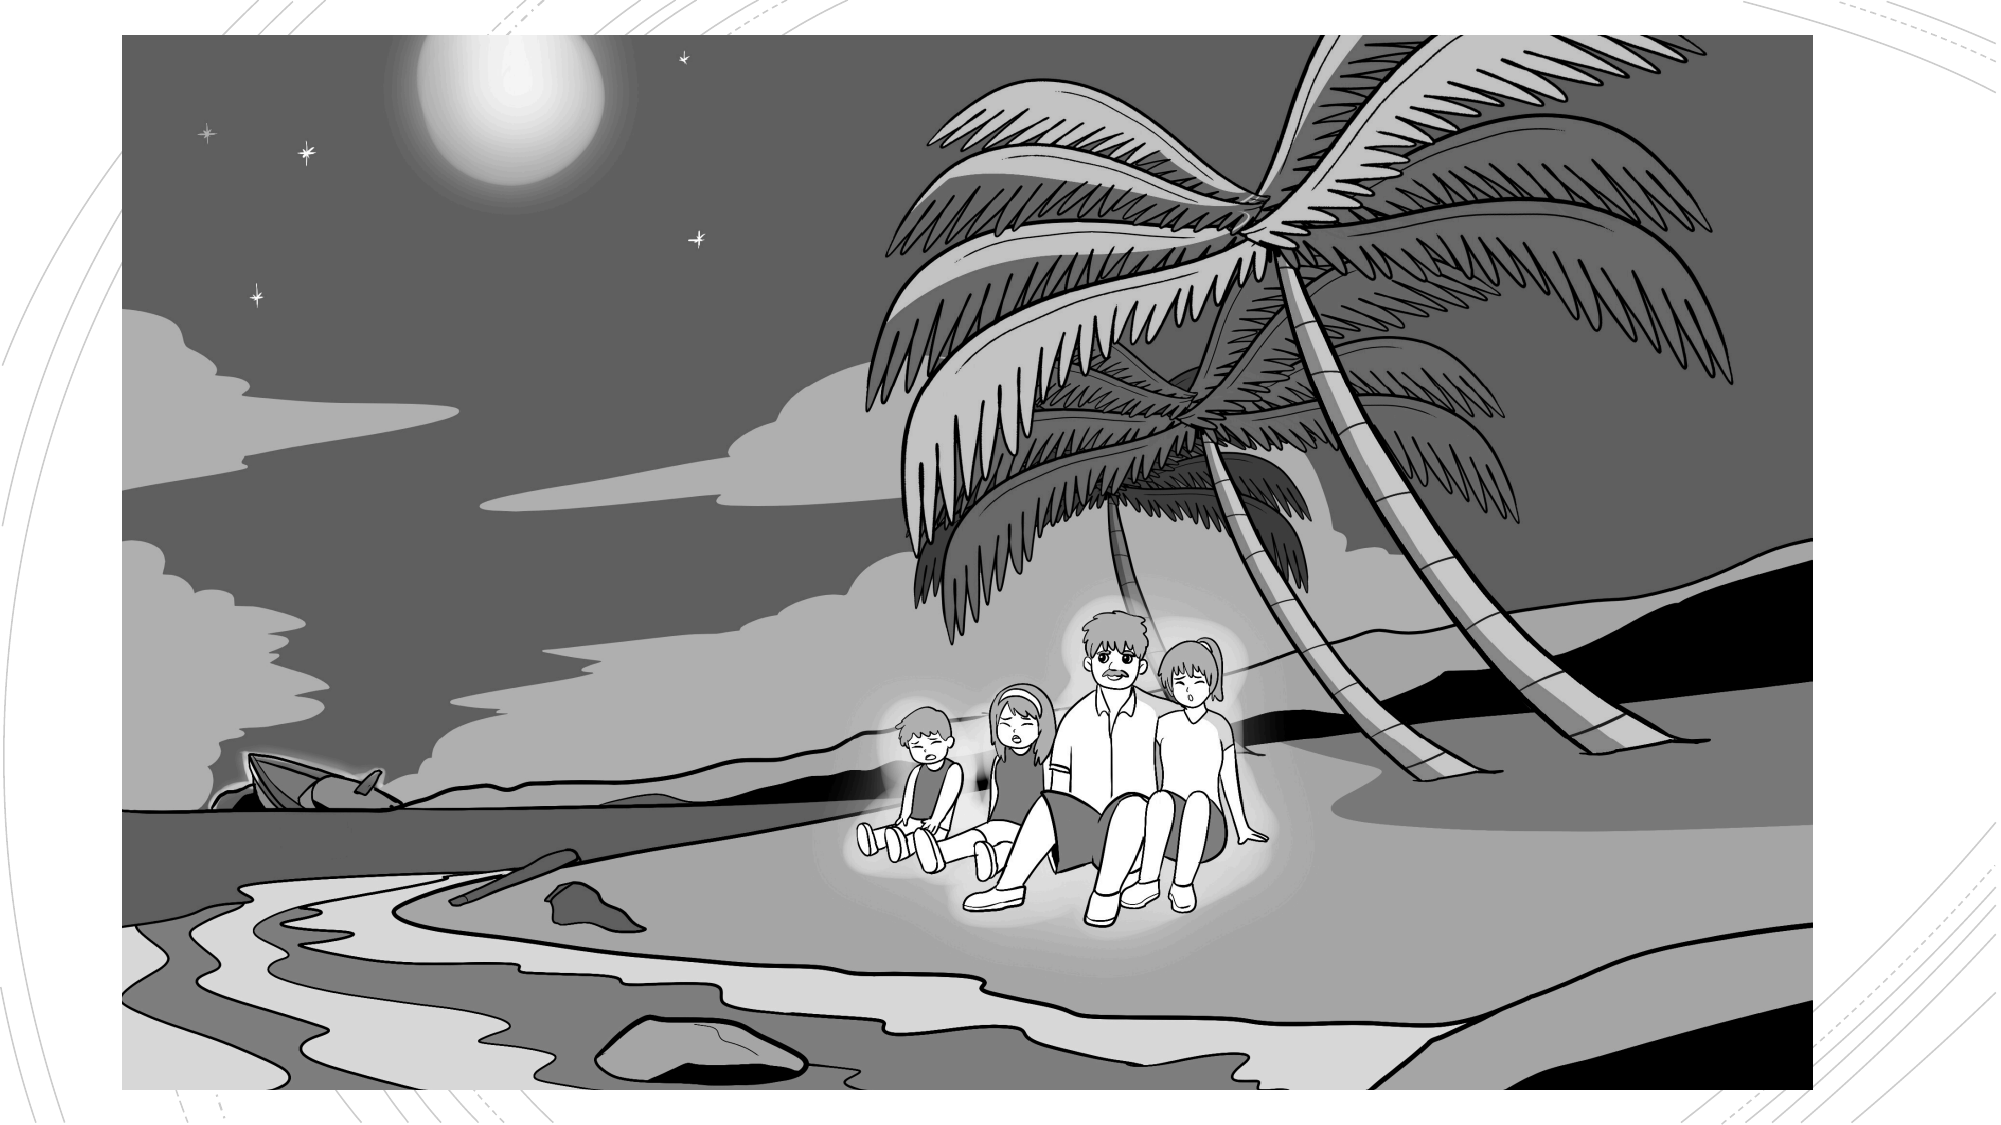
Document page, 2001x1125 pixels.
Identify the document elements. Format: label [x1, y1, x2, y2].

list [122, 35, 1813, 1090]
